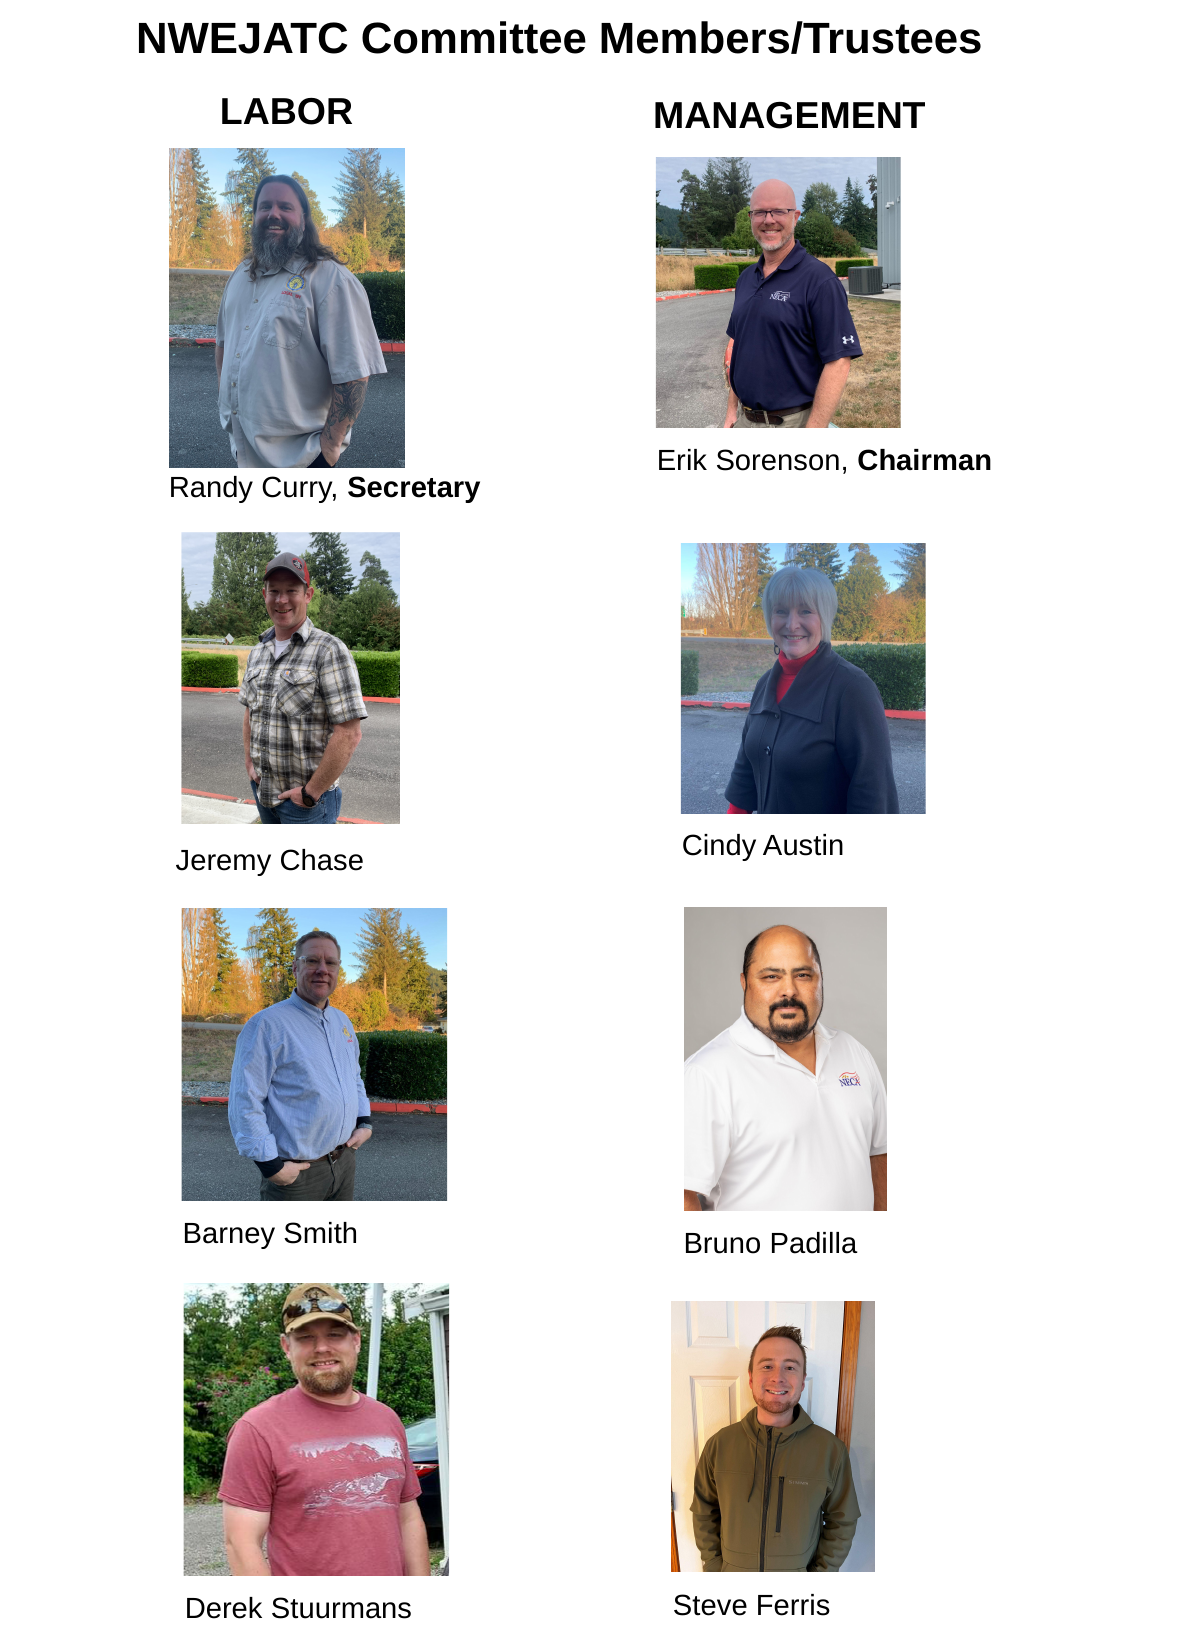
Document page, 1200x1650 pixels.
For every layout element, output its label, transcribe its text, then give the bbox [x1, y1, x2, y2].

picture [183, 1282, 450, 1576]
text_box NWEJATC Committee Members/Trustees [102, 0, 1016, 63]
picture [655, 157, 901, 428]
text_box Bruno Padilla [668, 1209, 1103, 1257]
text_box Randy Curry, Secretary [153, 453, 588, 501]
text_box Jeremy Chase [160, 826, 595, 874]
text_box MANAGEMENT [638, 76, 969, 145]
picture [181, 908, 448, 1202]
text_box Derek Stuurmans [169, 1573, 604, 1622]
picture [680, 542, 926, 814]
picture [684, 906, 887, 1212]
text_box Erik Sorenson, Chairman [641, 425, 1076, 474]
picture [145, 533, 437, 824]
text_box LABOR [205, 72, 428, 140]
picture [169, 148, 405, 468]
text_box Barney Smith [167, 1199, 602, 1247]
picture [671, 1301, 875, 1572]
text_box Steve Ferris [657, 1571, 1092, 1619]
text_box Cindy Austin [666, 811, 1101, 859]
